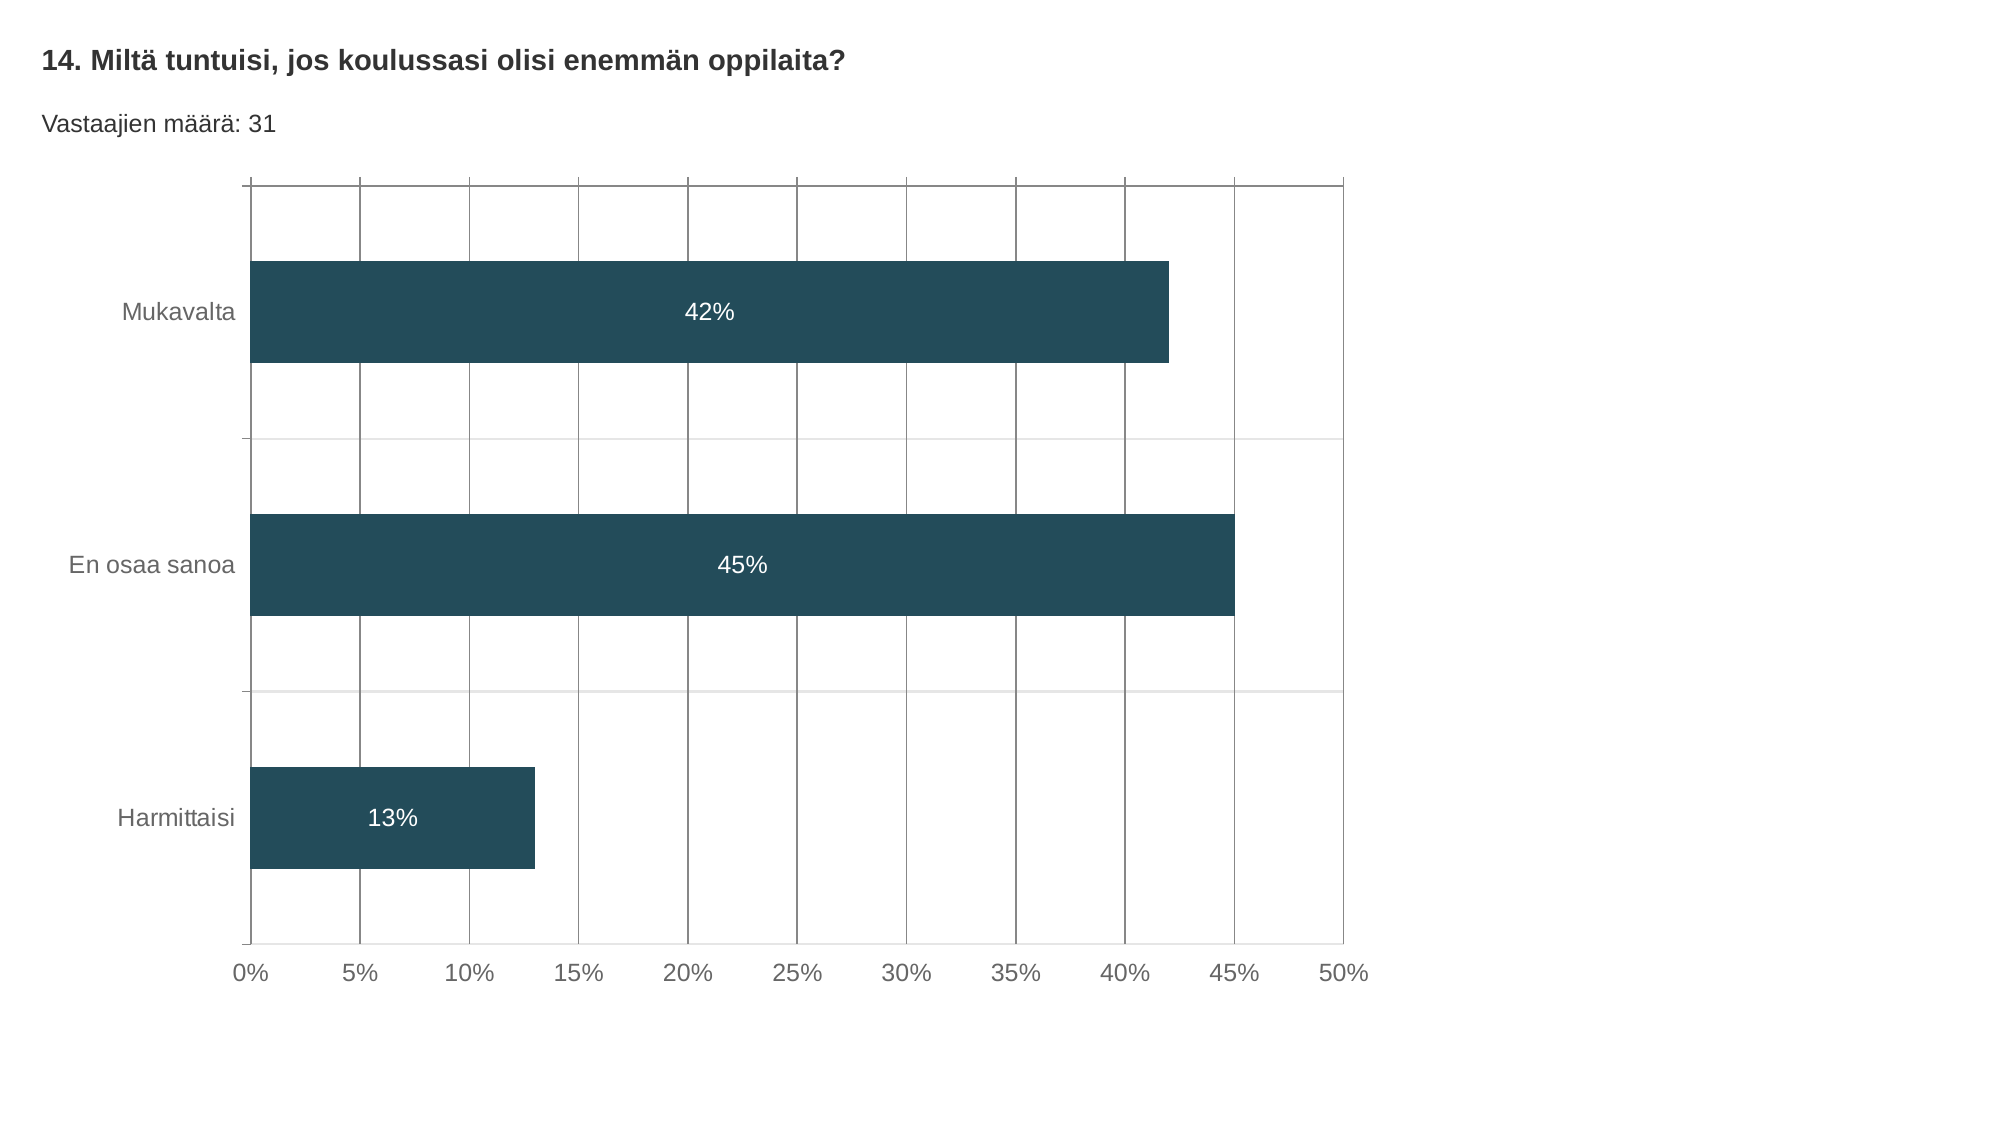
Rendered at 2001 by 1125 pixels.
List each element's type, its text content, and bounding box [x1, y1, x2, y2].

text_box Vastaajien määrä: 31 [40, 106, 1960, 140]
text_box 14. Miltä tuntuisi, jos koulussasi olisi enemmän oppilaita? [40, 40, 1960, 79]
chart [41, 168, 1397, 1003]
